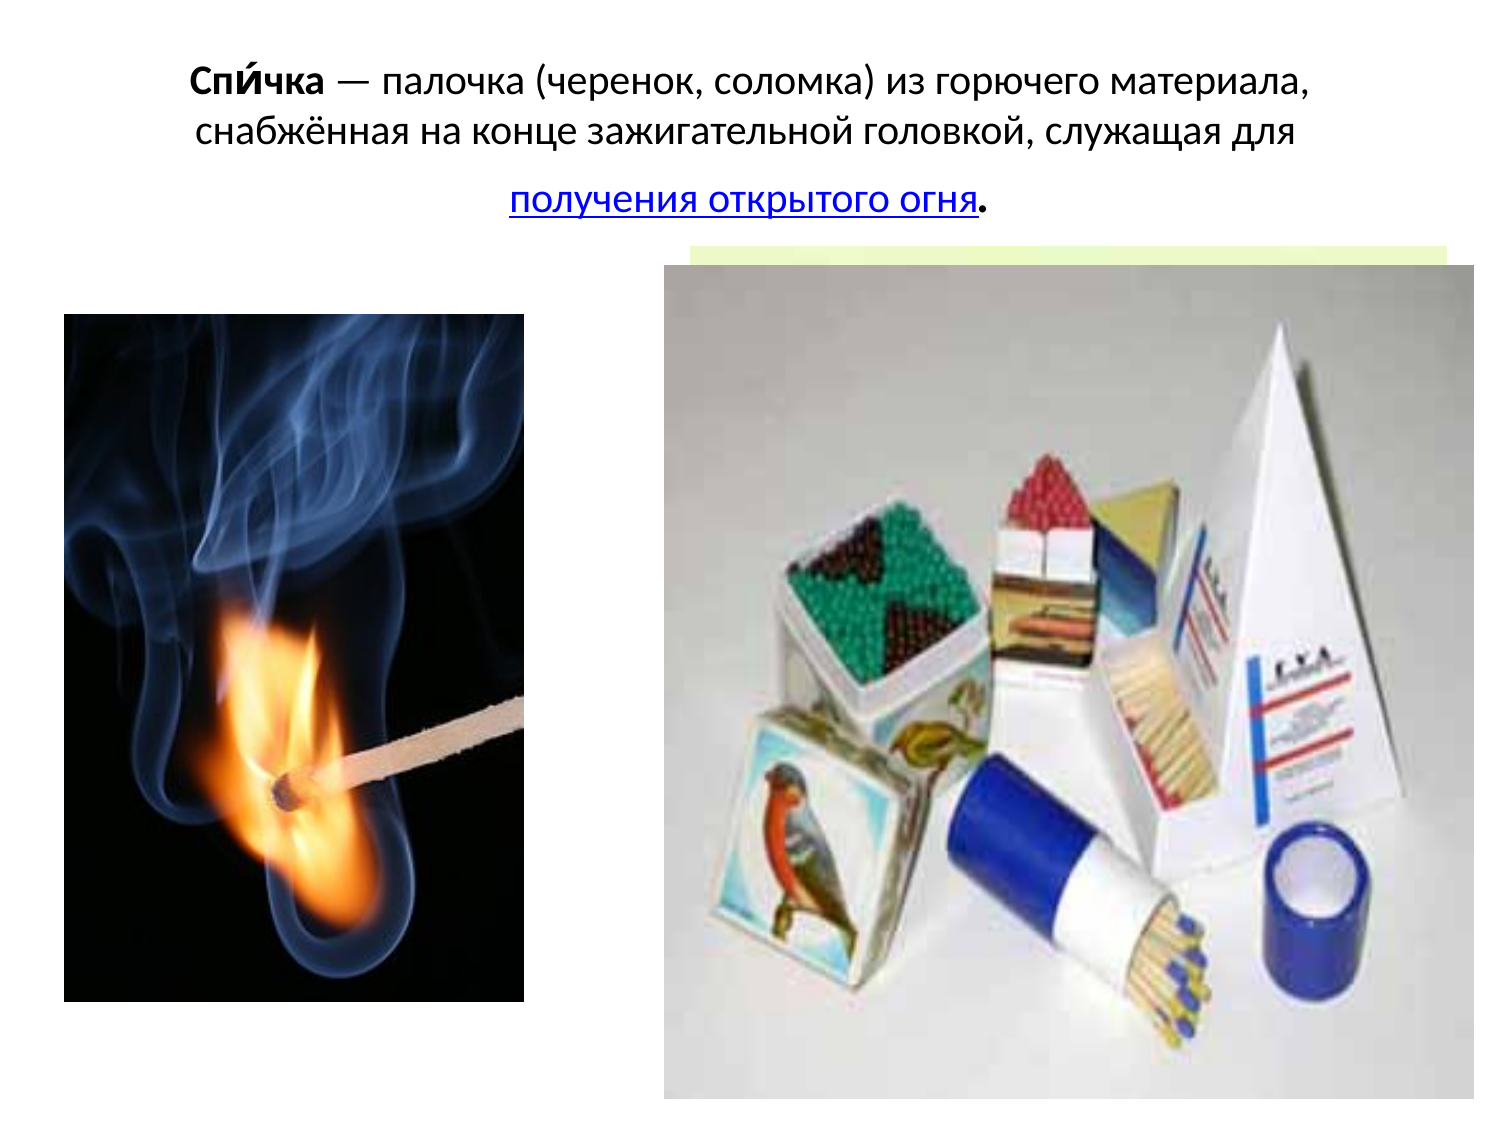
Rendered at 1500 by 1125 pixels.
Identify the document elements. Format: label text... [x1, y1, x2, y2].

title Спи́чка — палочка (черенок, соломка) из горючего материала, снабжённая на конце зажигательной головкой, служащая для получения открытого огня. [75, 45, 1425, 233]
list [64, 314, 524, 1003]
picture [664, 246, 1474, 1100]
